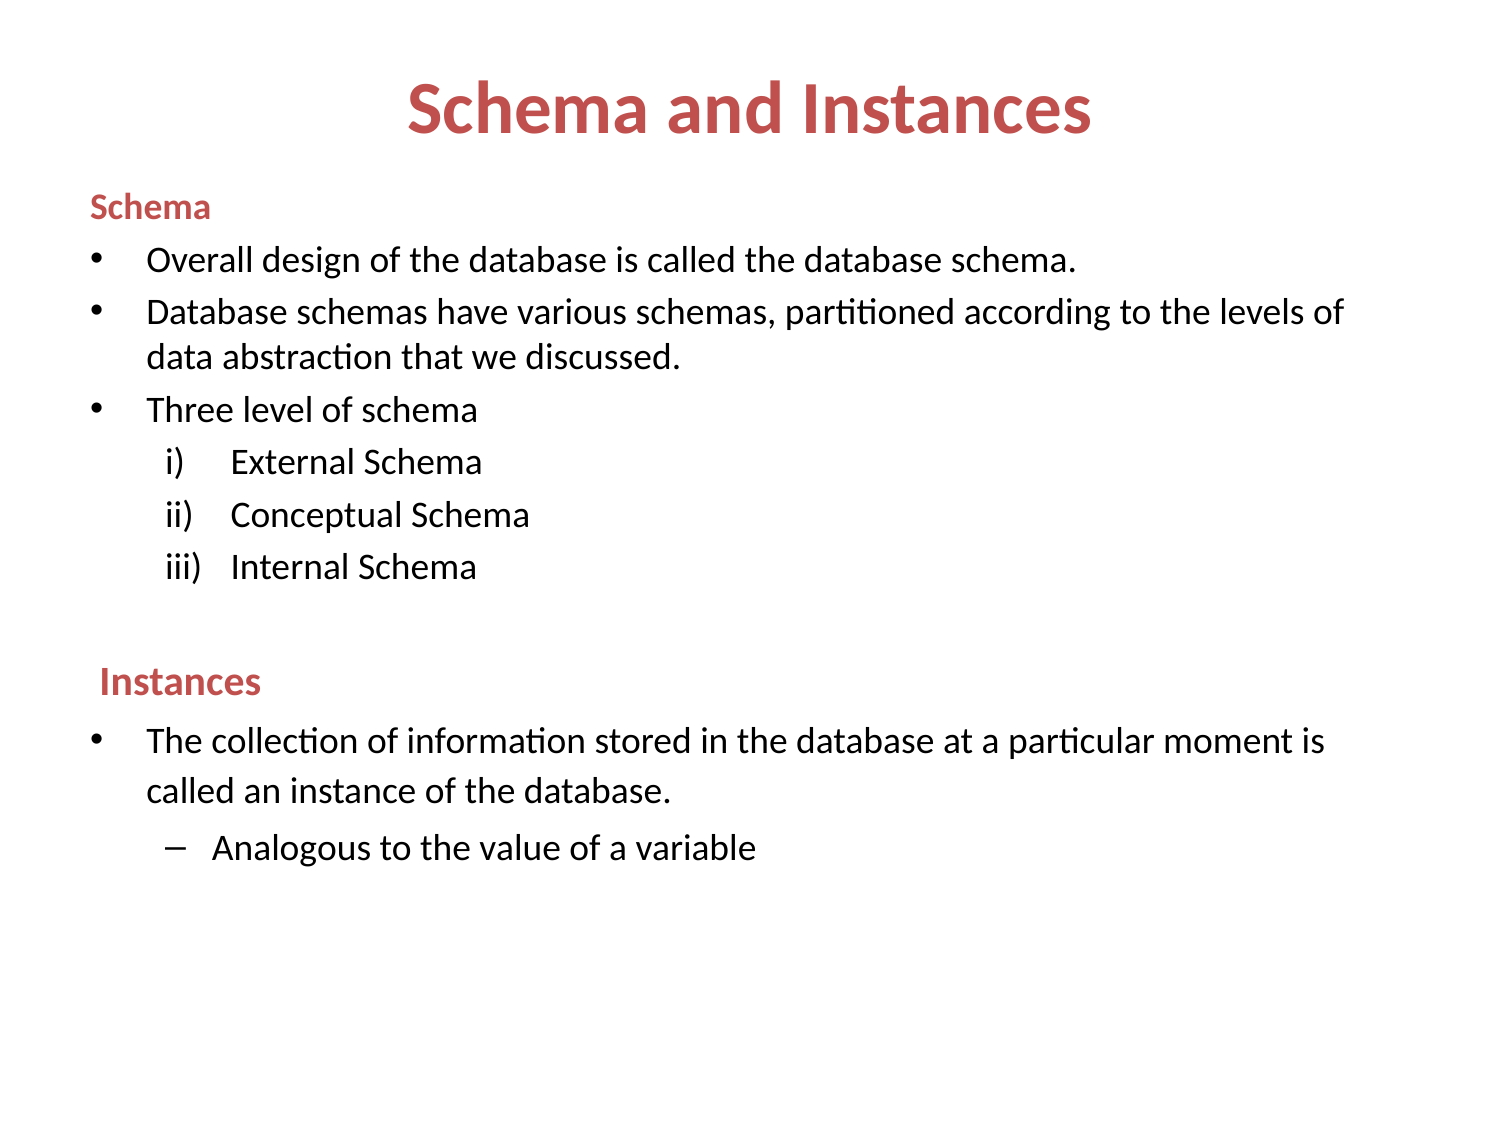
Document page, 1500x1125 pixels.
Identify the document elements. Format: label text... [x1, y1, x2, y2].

title Schema and Instances [75, 45, 1425, 163]
list Schema Overall design of the database is called the database schema. Database schemas have various schemas, partitioned according to the levels of data abstraction that we discussed. Three level of schema External Schema Conceptual Schema Internal Schema Instances The collection of information stored in the database at a particular moment is called an instance of the database. Analogous to the value of a variable [75, 174, 1425, 1063]
